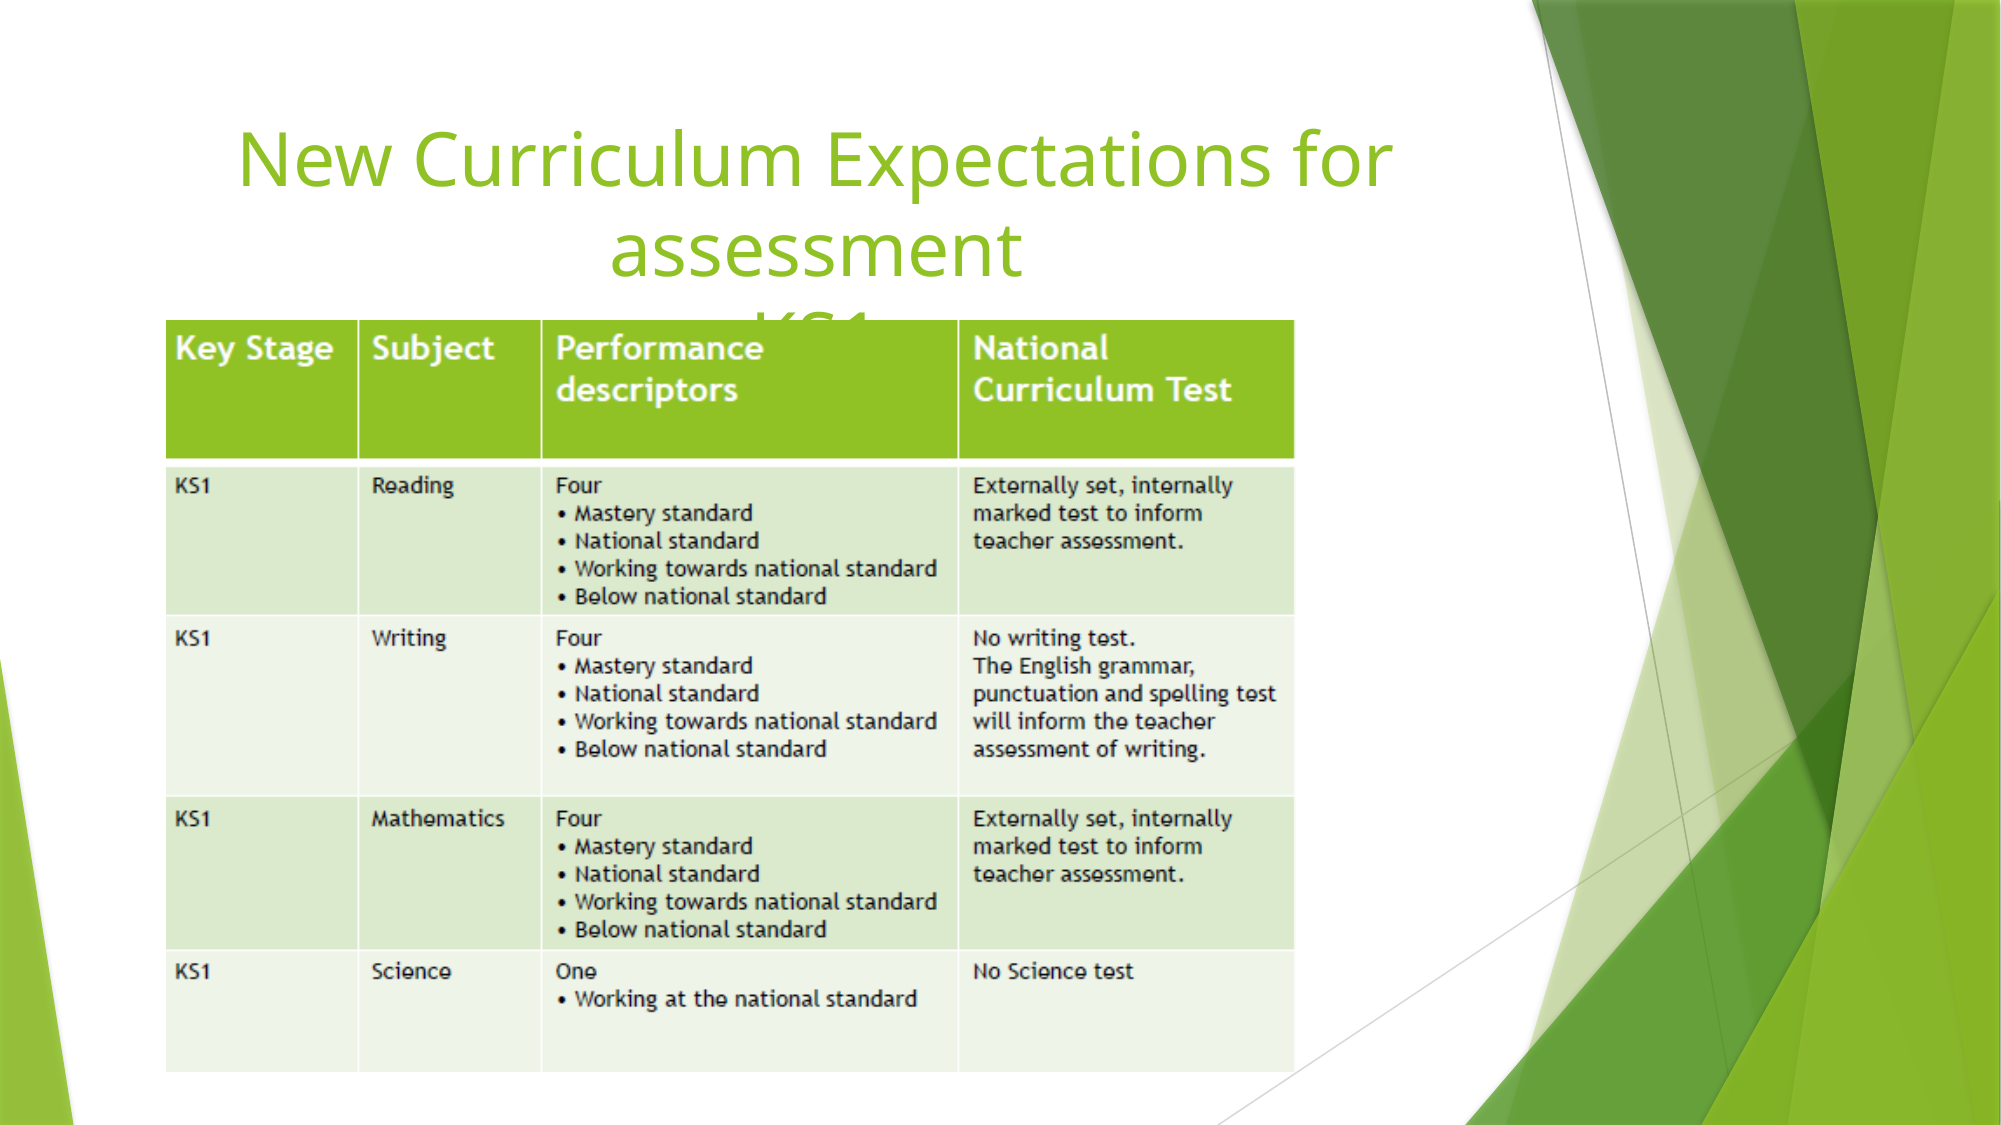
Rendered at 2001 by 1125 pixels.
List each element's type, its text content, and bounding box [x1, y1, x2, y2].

title New Curriculum Expectations for assessment KS1 [46, 104, 1586, 321]
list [165, 320, 1297, 1072]
